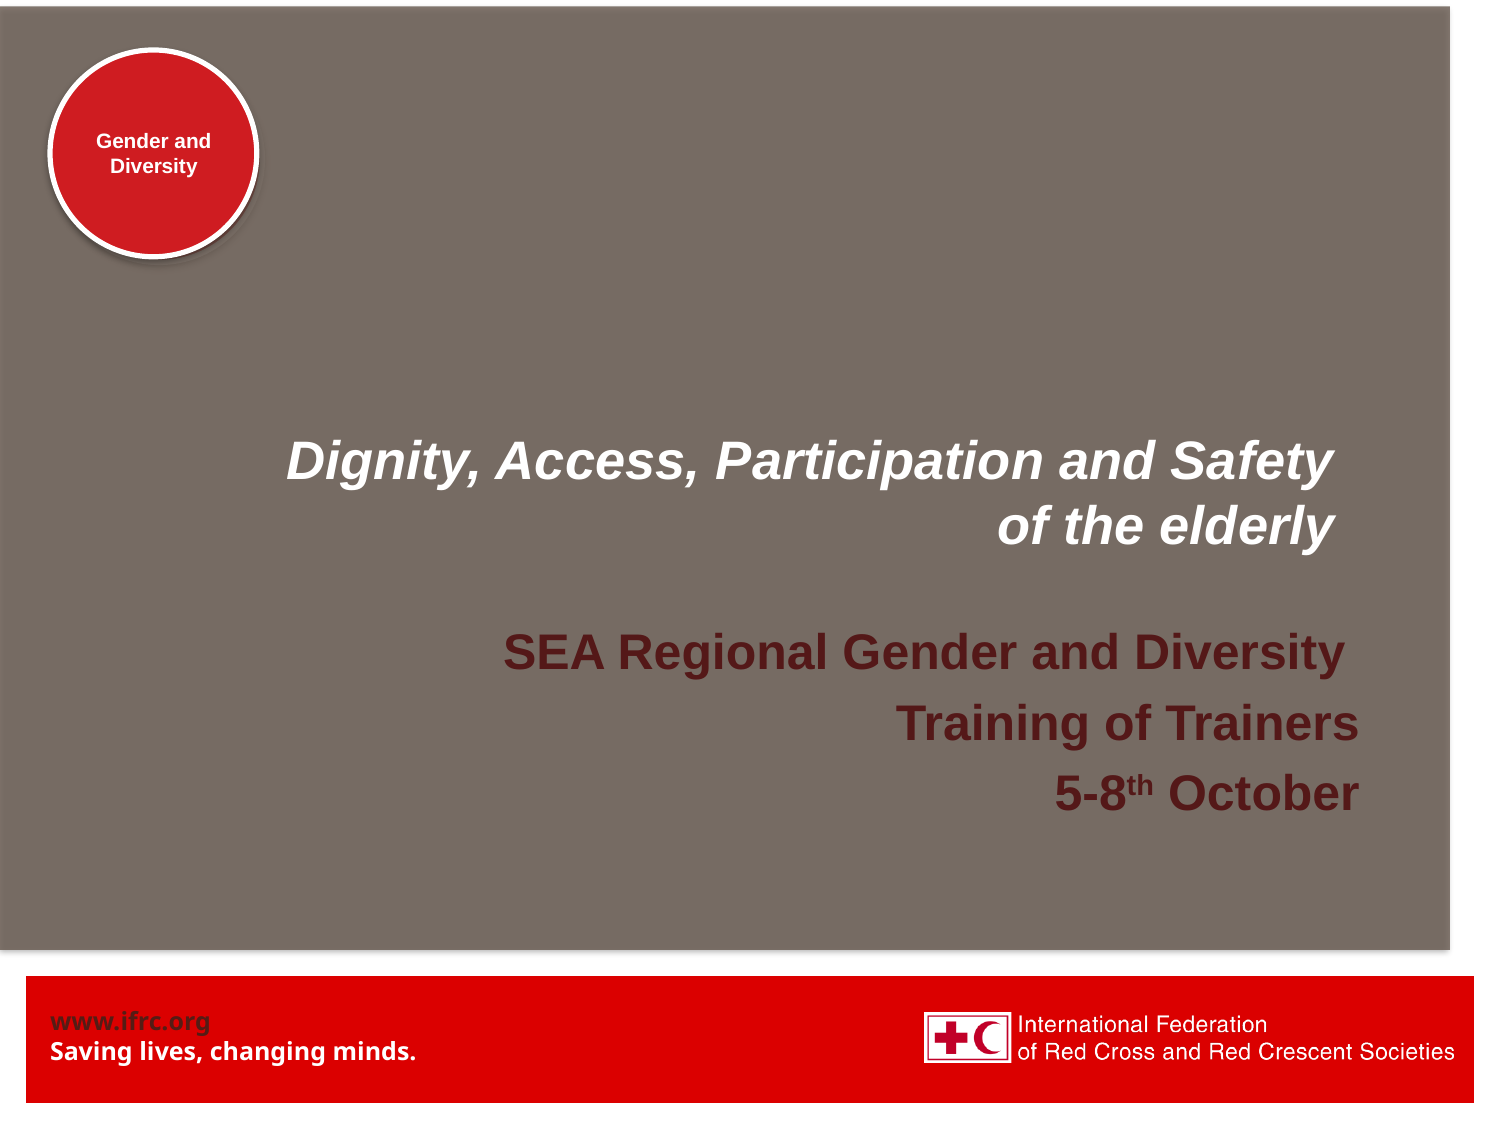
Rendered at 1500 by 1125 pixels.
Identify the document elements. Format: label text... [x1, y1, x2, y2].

picture [924, 1012, 1454, 1063]
title Dignity, Access, Participation and Safety of the elderly [112, 437, 1351, 544]
subtitle SEA Regional Gender and Diversity Training of Trainers 5-8th October [62, 612, 1376, 901]
